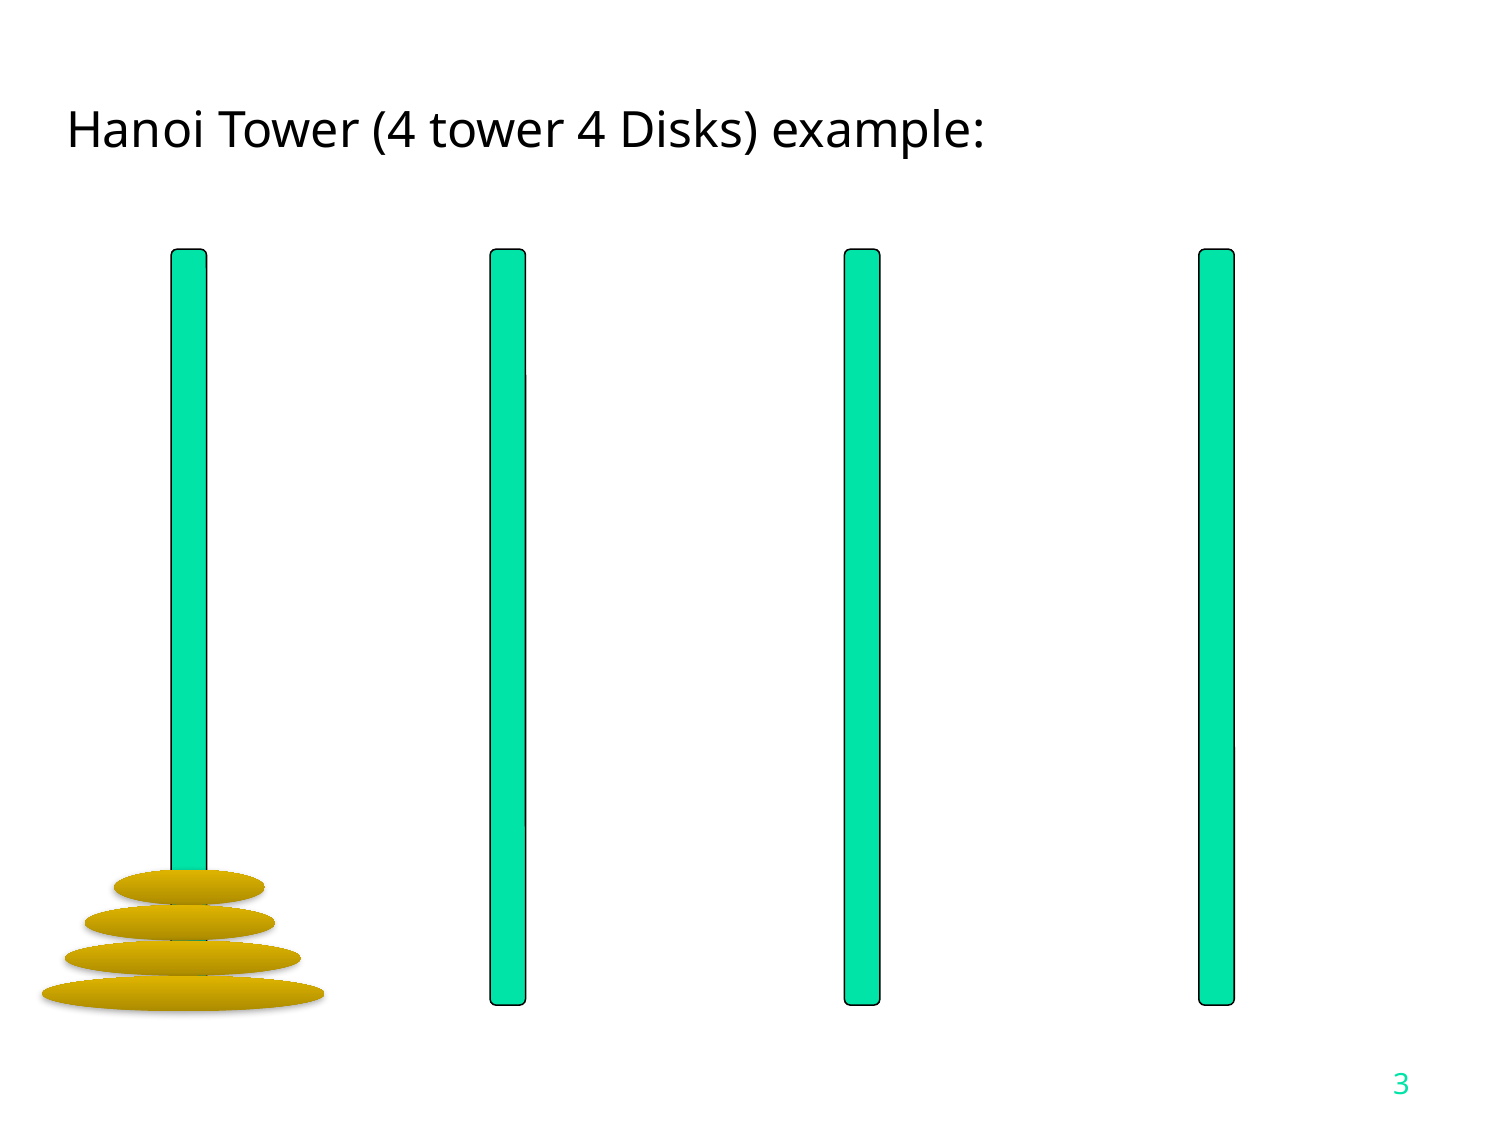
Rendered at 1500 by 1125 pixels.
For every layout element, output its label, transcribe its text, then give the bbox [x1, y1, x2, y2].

text_box [490, 249, 526, 1006]
text_box [844, 249, 880, 1006]
text_box [84, 905, 276, 940]
text_box [1198, 249, 1235, 1006]
text_box [171, 249, 207, 868]
text_box Hanoi Tower (4 tower 4 Disks) example: [51, 89, 1010, 165]
slide_number 3 [1112, 1037, 1426, 1113]
text_box [42, 975, 325, 1012]
text_box [65, 940, 302, 975]
text_box [114, 869, 265, 905]
